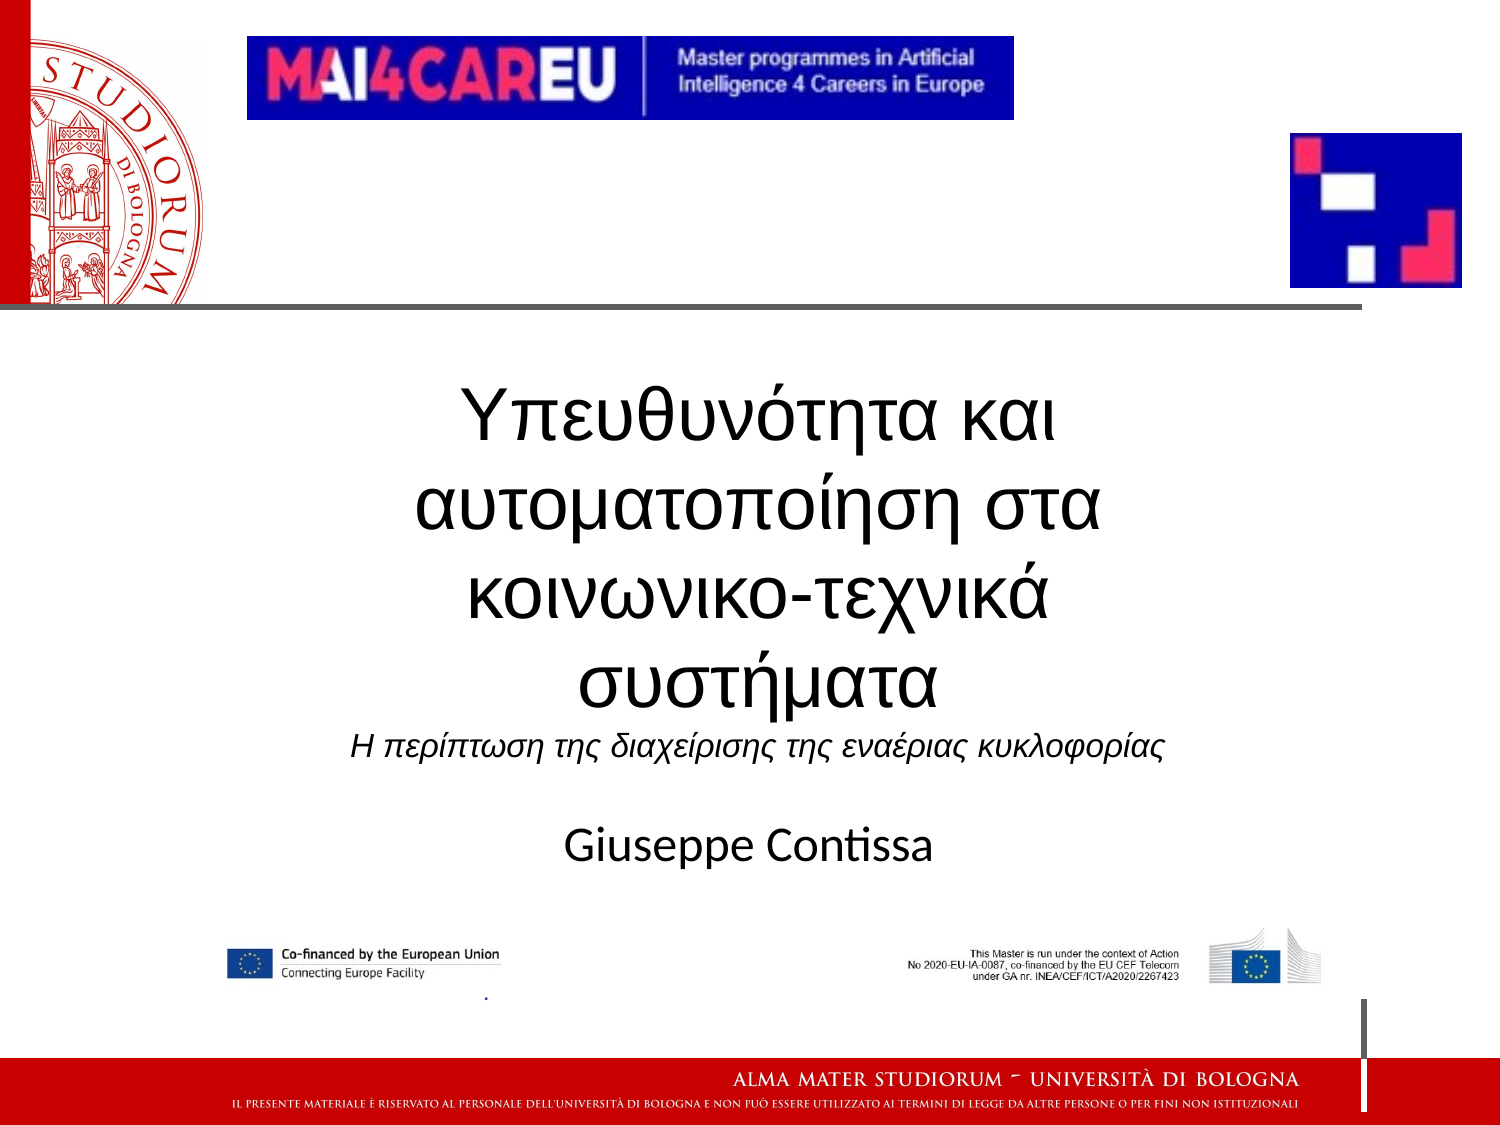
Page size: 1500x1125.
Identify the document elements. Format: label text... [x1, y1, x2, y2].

title Υπευθυνότητα και αυτοματοποίηση στα κοινωνικο-τεχνικά συστήματα Η περίπτωση της διαχείρισης της εναέριας κυκλοφορίας [329, 366, 1188, 766]
picture [31, 39, 203, 304]
picture [225, 928, 1324, 986]
picture [246, 36, 1014, 120]
text_box Giuseppe Contissa [561, 808, 938, 871]
picture [0, 1058, 1500, 1125]
picture [1290, 133, 1462, 289]
